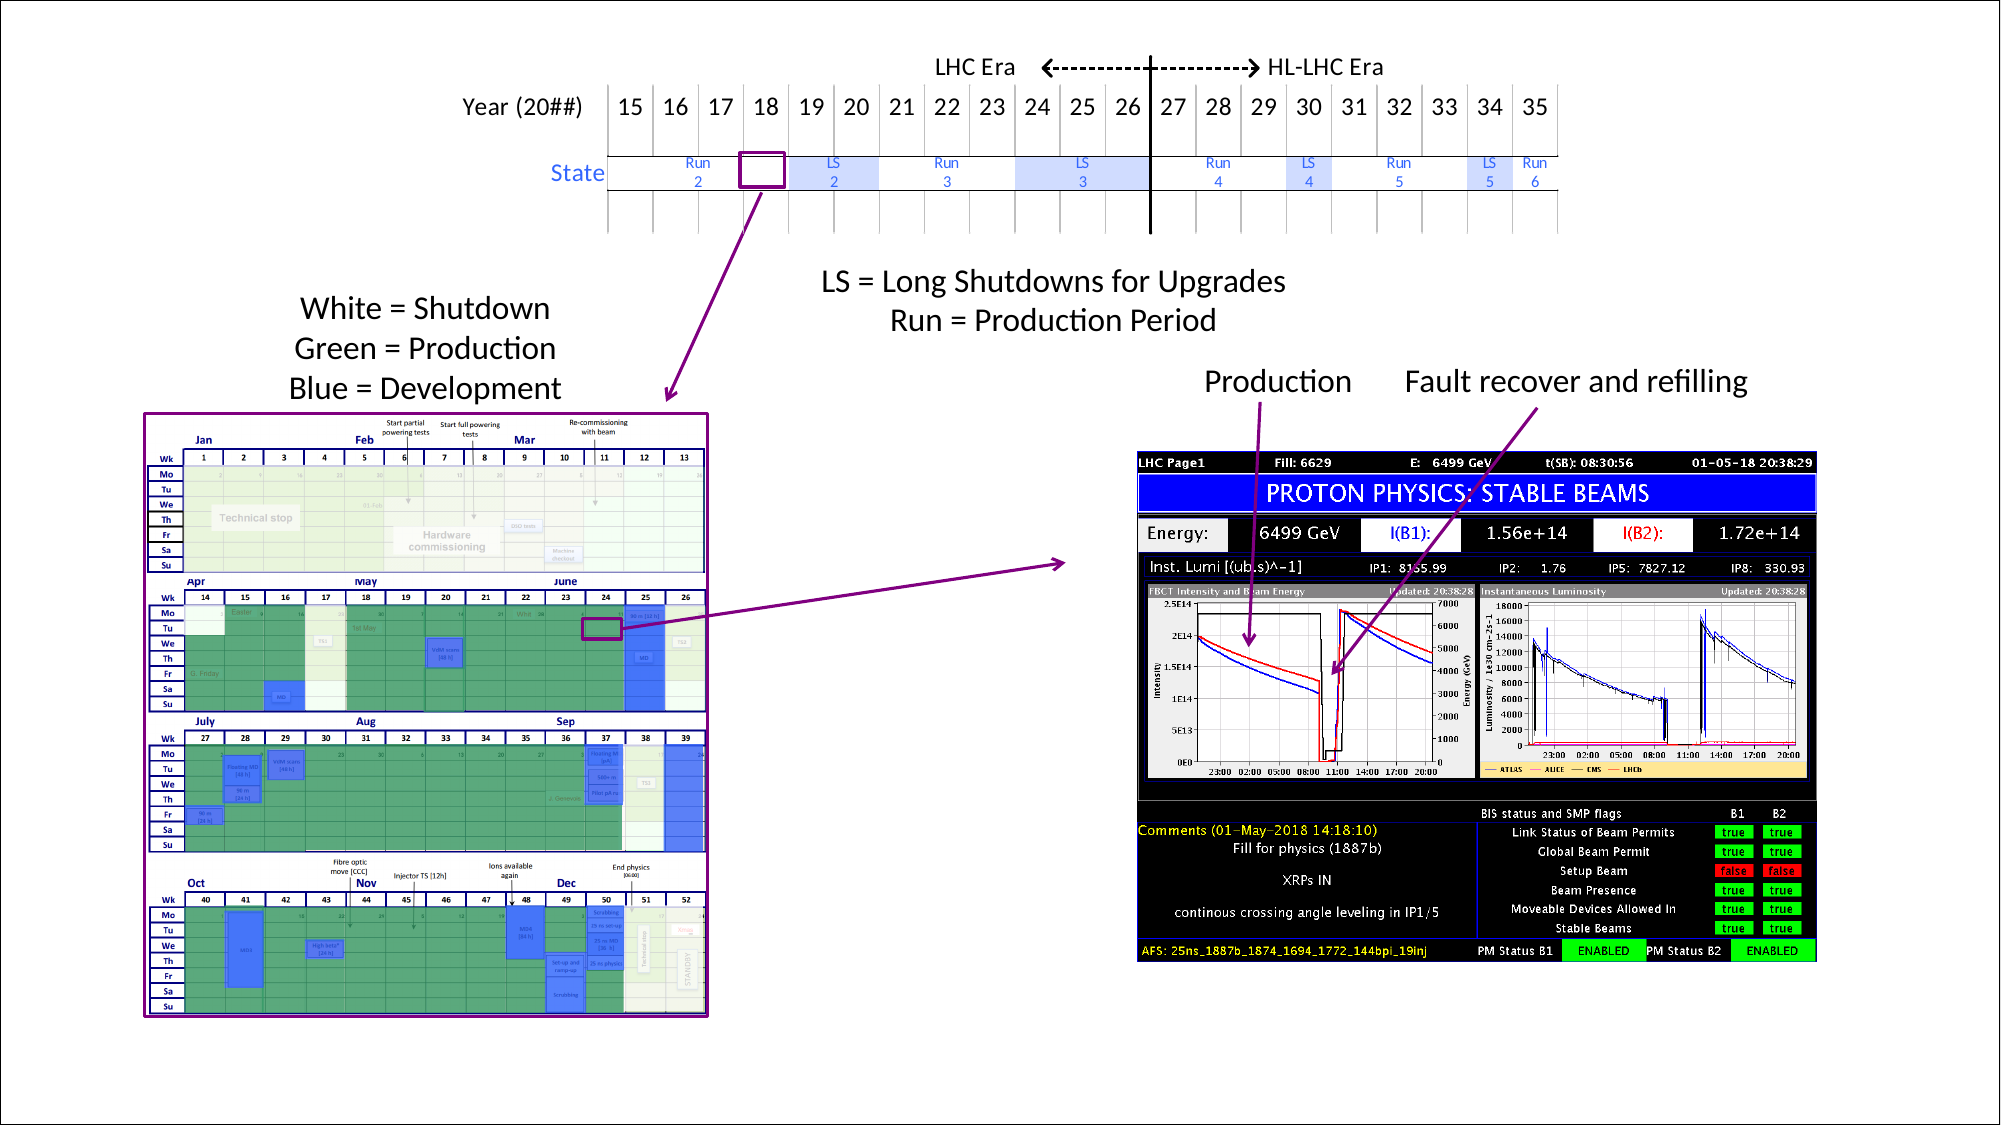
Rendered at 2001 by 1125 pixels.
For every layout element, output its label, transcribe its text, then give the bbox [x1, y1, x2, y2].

text_box LS = Long Shutdowns for Upgrades Run = Production Period [806, 251, 1302, 346]
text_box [620, 562, 1066, 630]
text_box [1248, 401, 1261, 648]
picture [145, 415, 707, 1016]
picture [1136, 451, 1817, 962]
picture [447, 42, 1561, 236]
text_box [1331, 407, 1538, 676]
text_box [665, 248, 762, 403]
text_box White = Shutdown Green = Production Blue = Development [273, 278, 578, 414]
text_box Production Fault recover and refilling [1189, 352, 1764, 407]
